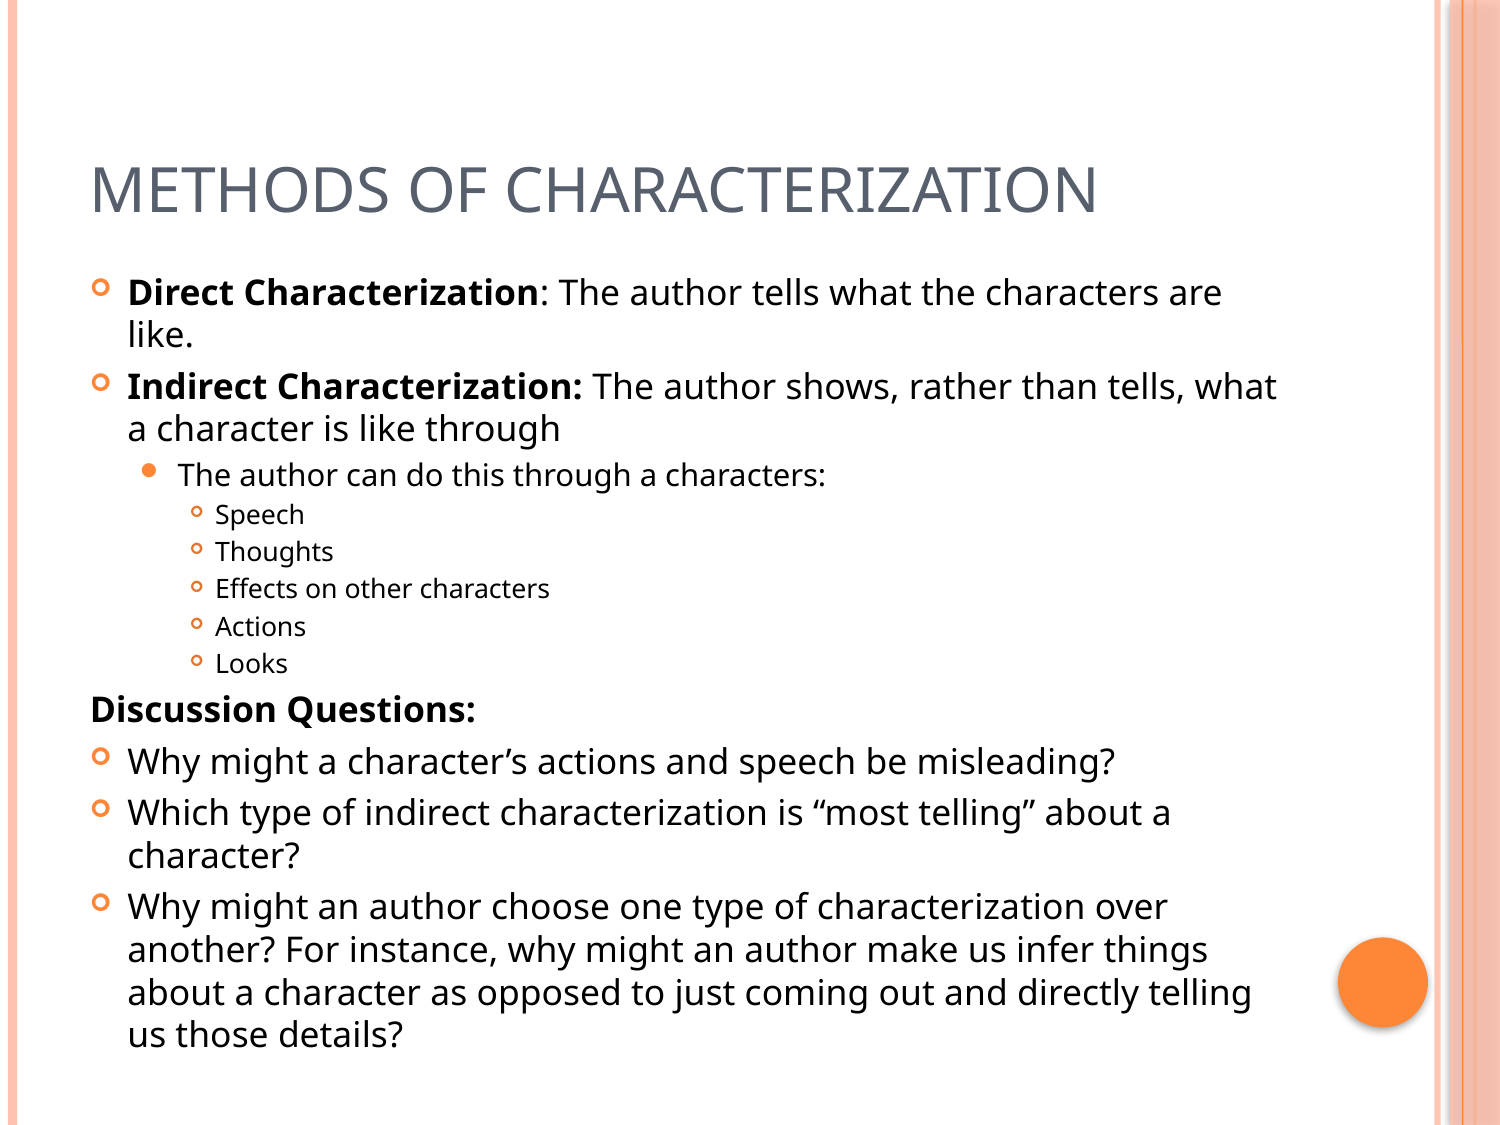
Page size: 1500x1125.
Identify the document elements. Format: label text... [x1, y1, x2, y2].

list Direct Characterization: The author tells what the characters are like. Indirect Characterization: The author shows, rather than tells, what a character is like through The author can do this through a characters: Speech Thoughts Effects on other characters Actions Looks Discussion Questions: Why might a character’s actions and speech be misleading? Which type of indirect characterization is “most telling” about a character? Why might an author choose one type of characterization over another? For instance, why might an author make us infer things about a character as opposed to just coming out and directly telling us those details? [75, 262, 1300, 1062]
title Methods of Characterization [75, 45, 1300, 233]
